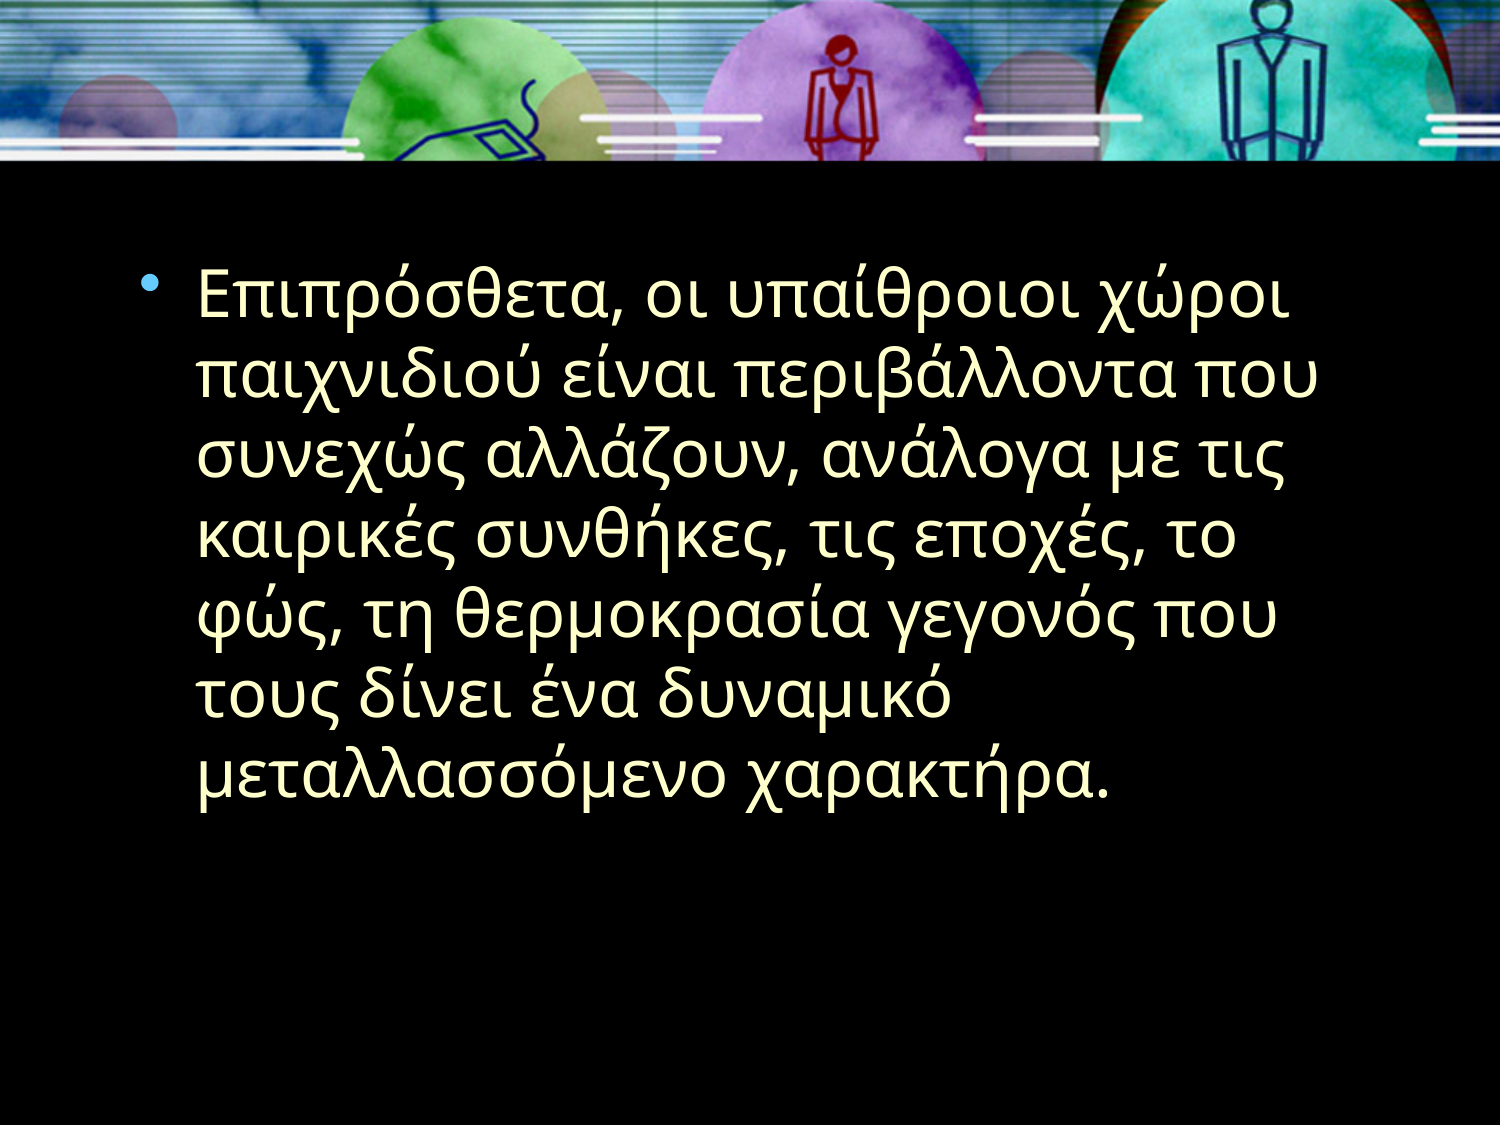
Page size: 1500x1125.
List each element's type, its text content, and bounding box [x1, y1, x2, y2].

list Επιπρόσθετα, οι υπαίθροιοι χώροι παιχνιδιού είναι περιβάλλοντα που συνεχώς αλλάζουν, ανάλογα με τις καιρικές συνθήκες, τις εποχές, το φώς, τη θερμοκρασία γεγονός που τους δίνει ένα δυναμικό μεταλλασσόμενο χαρακτήρα. [123, 243, 1387, 919]
picture [0, 0, 1500, 1125]
